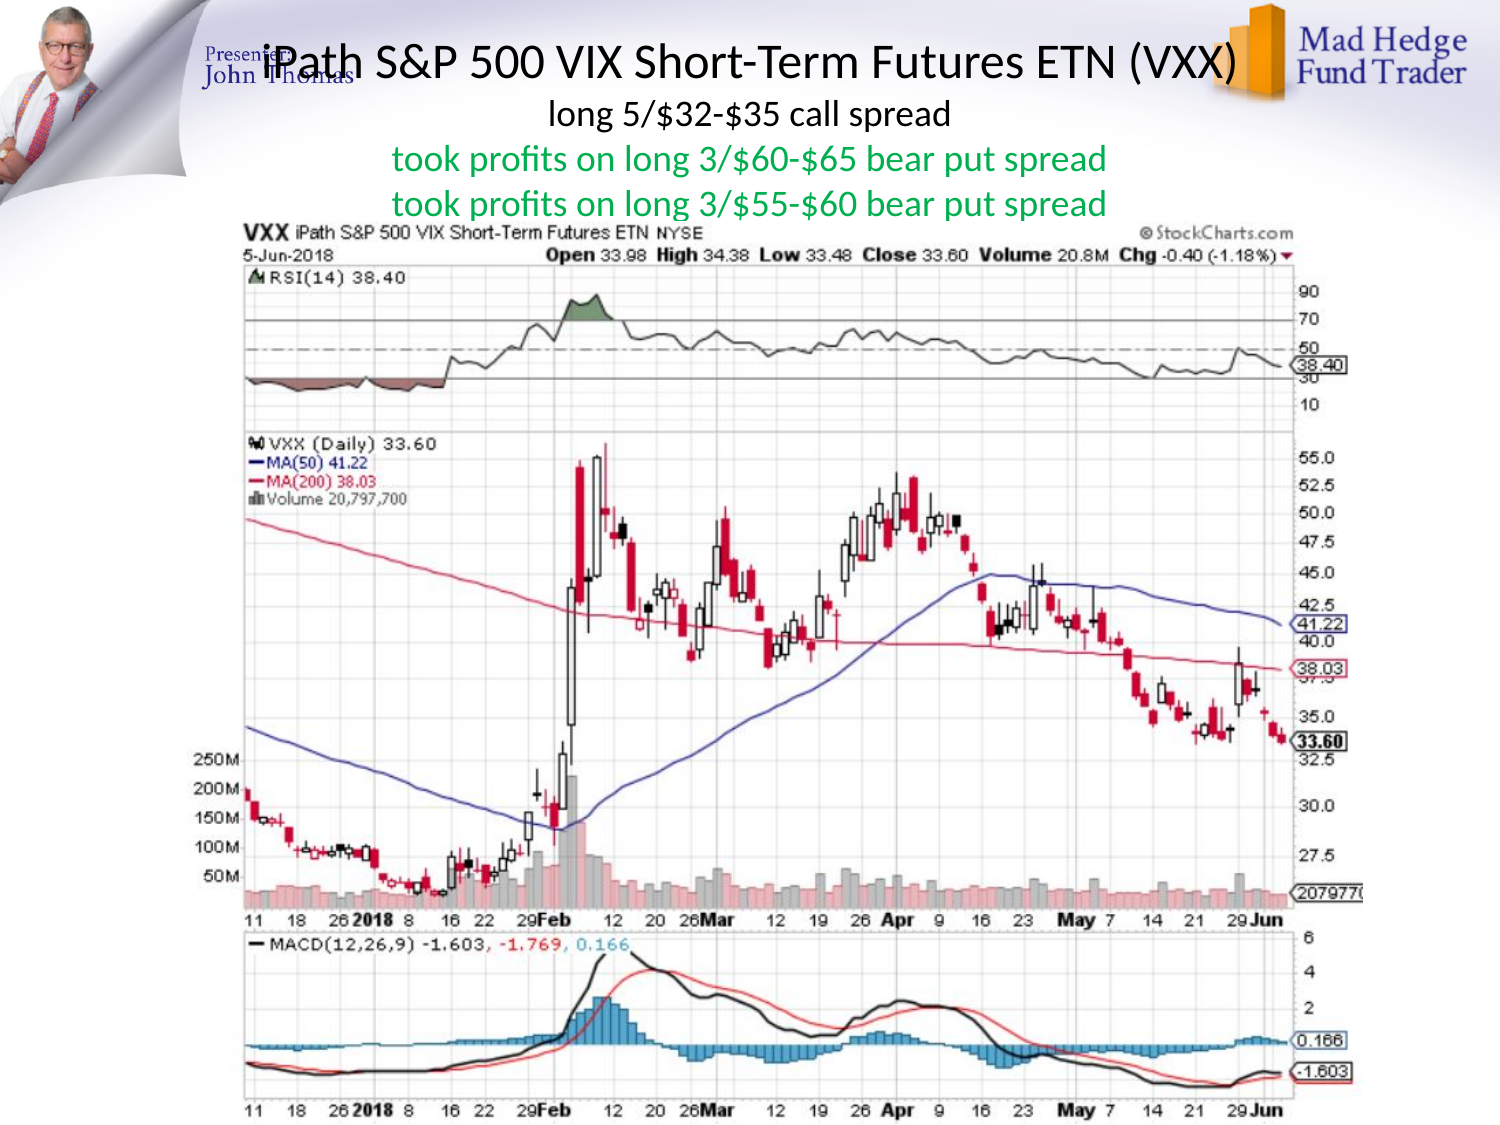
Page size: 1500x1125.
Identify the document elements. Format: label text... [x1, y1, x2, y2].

picture [0, 0, 1500, 1124]
title iPath S&P 500 VIX Short-Term Futures ETN (VXX) long 5/$32-$35 call spread took profits on long 3/$60-$65 bear put spread took profits on long 3/$55-$60 bear put spread [75, 37, 1425, 200]
